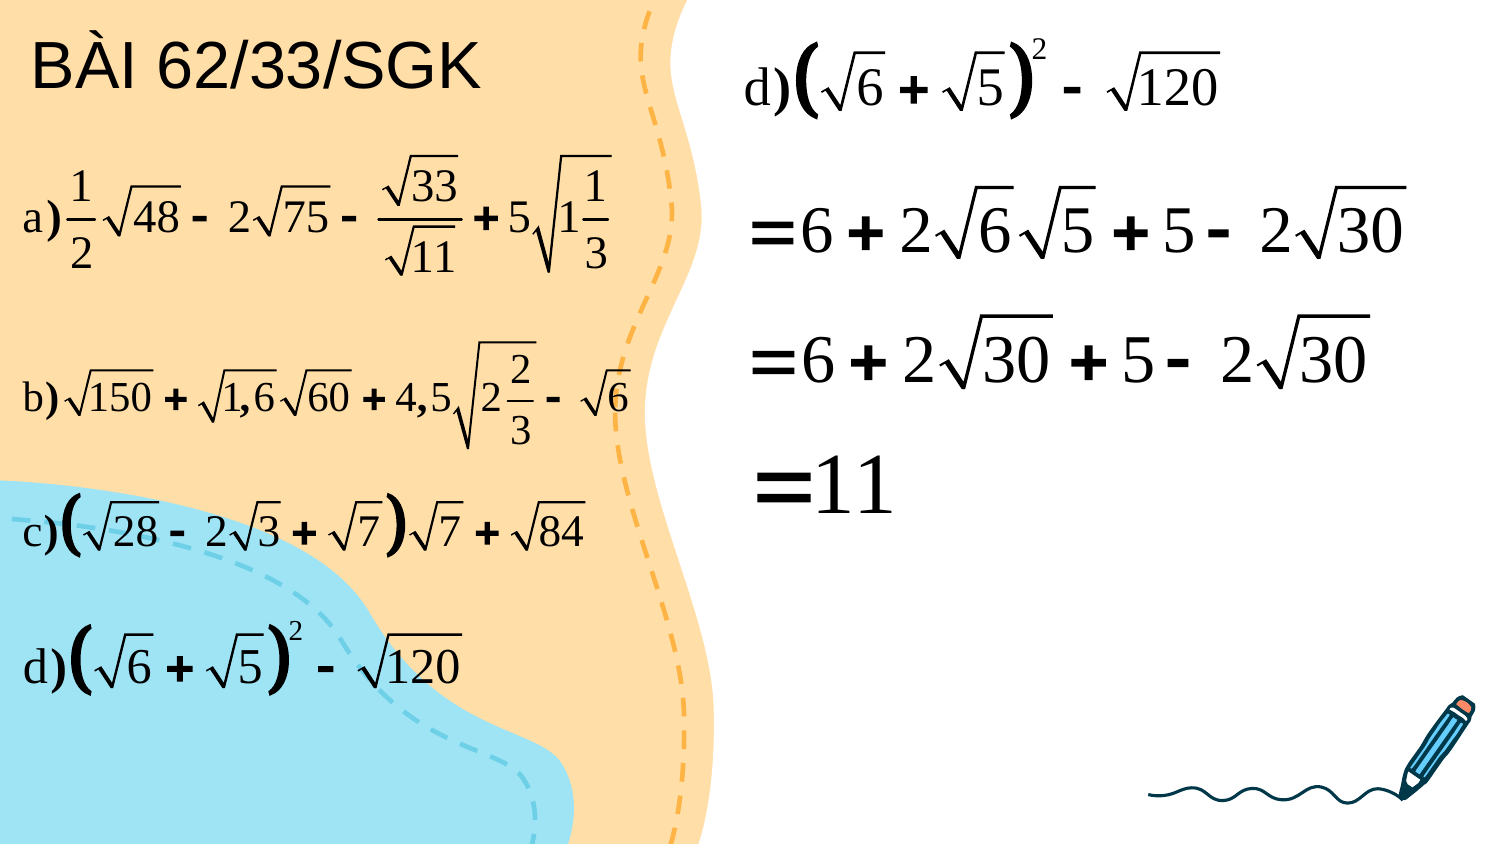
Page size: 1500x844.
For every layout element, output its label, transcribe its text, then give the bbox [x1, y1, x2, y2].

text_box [735, 302, 1386, 406]
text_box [1147, 694, 1476, 804]
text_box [15, 146, 623, 287]
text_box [15, 607, 473, 722]
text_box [15, 485, 595, 581]
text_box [735, 433, 904, 529]
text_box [15, 333, 640, 459]
text_box BÀI 62/33/SGK [16, 14, 566, 109]
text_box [735, 174, 1422, 276]
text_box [735, 23, 1232, 147]
